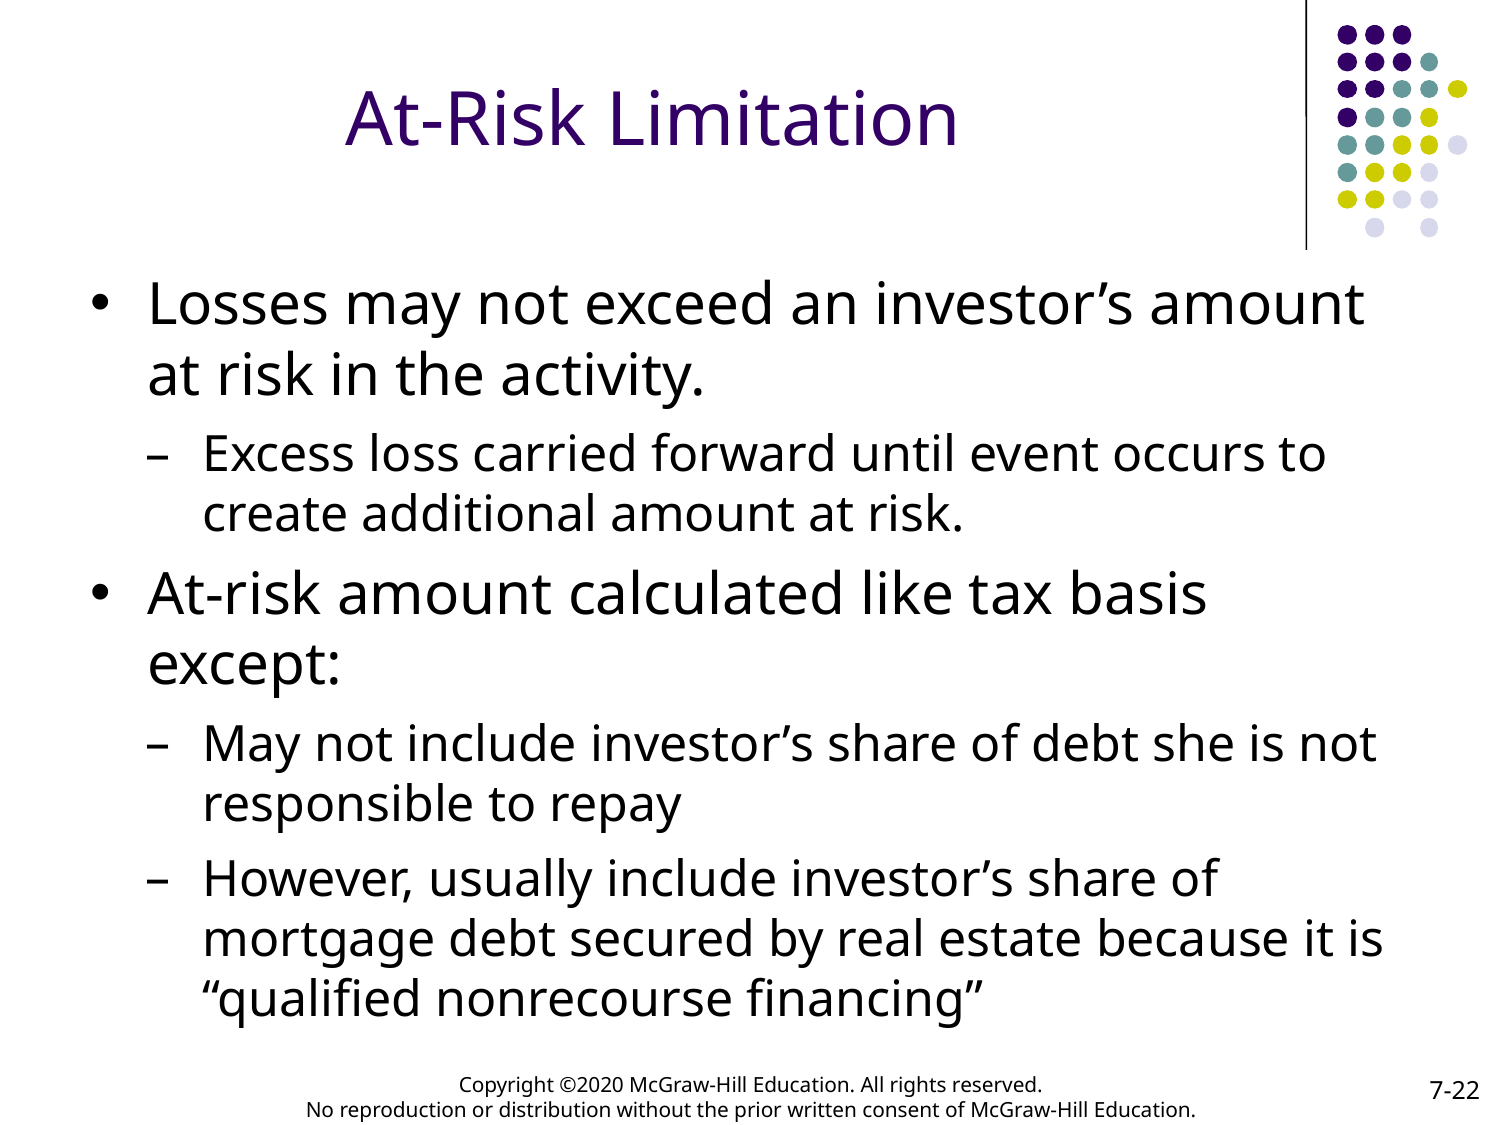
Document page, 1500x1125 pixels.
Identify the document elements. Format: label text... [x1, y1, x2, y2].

title At-Risk Limitation [32, 8, 1275, 234]
slide_number 7-22 [1345, 1061, 1496, 1122]
list Losses may not exceed an investor’s amount at risk in the activity. Excess loss carried forward until event occurs to create additional amount at risk. At-risk amount calculated like tax basis except: May not include investor’s share of debt she is not responsible to repay However, usually include investor’s share of mortgage debt secured by real estate because it is “qualified nonrecourse financing” [75, 259, 1425, 1062]
